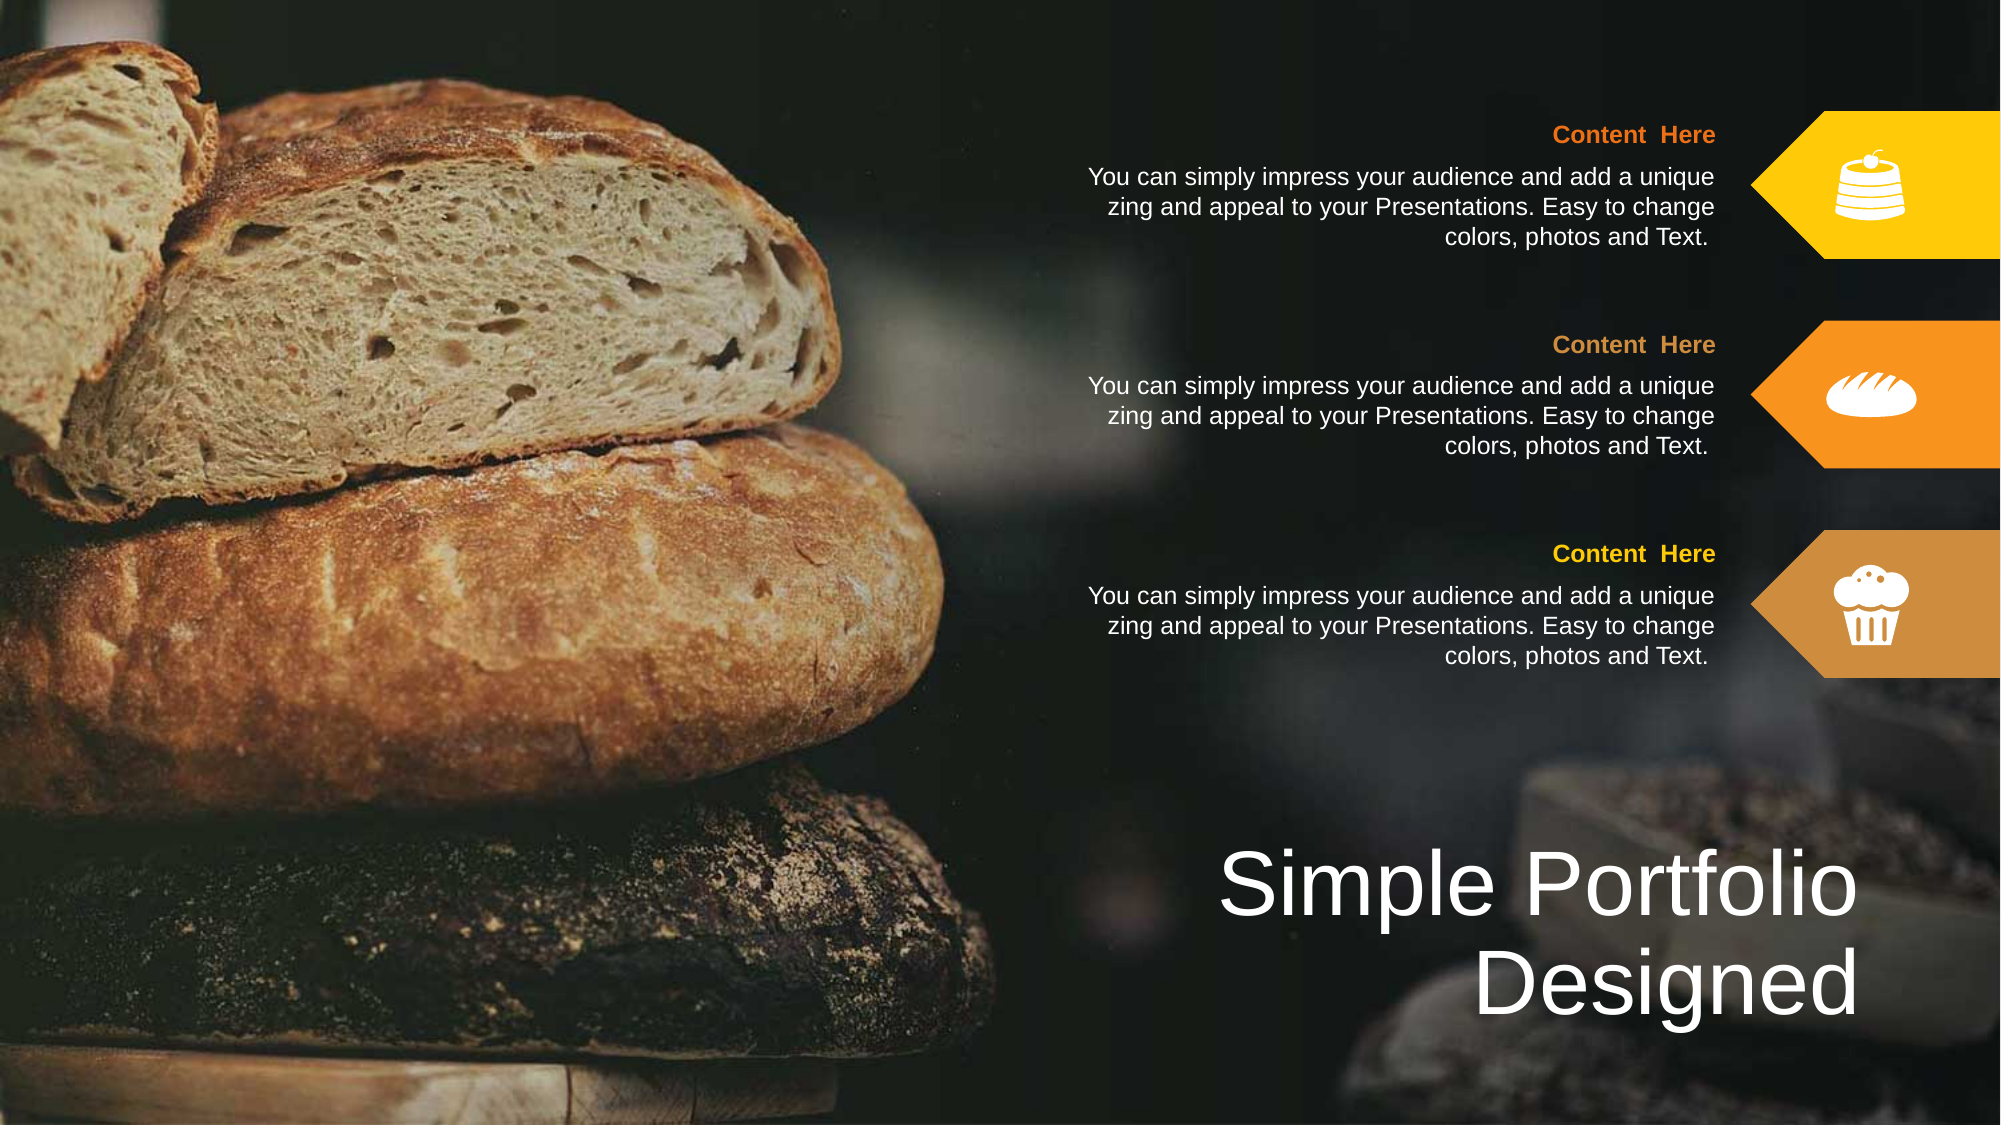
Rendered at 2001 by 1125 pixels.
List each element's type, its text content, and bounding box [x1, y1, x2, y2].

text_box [1750, 110, 2000, 678]
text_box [1063, 529, 1732, 678]
text_box Simple Portfolio Designed [1112, 804, 1876, 1067]
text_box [1063, 110, 1732, 259]
picture [0, 0, 2001, 1125]
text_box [1063, 320, 1732, 469]
